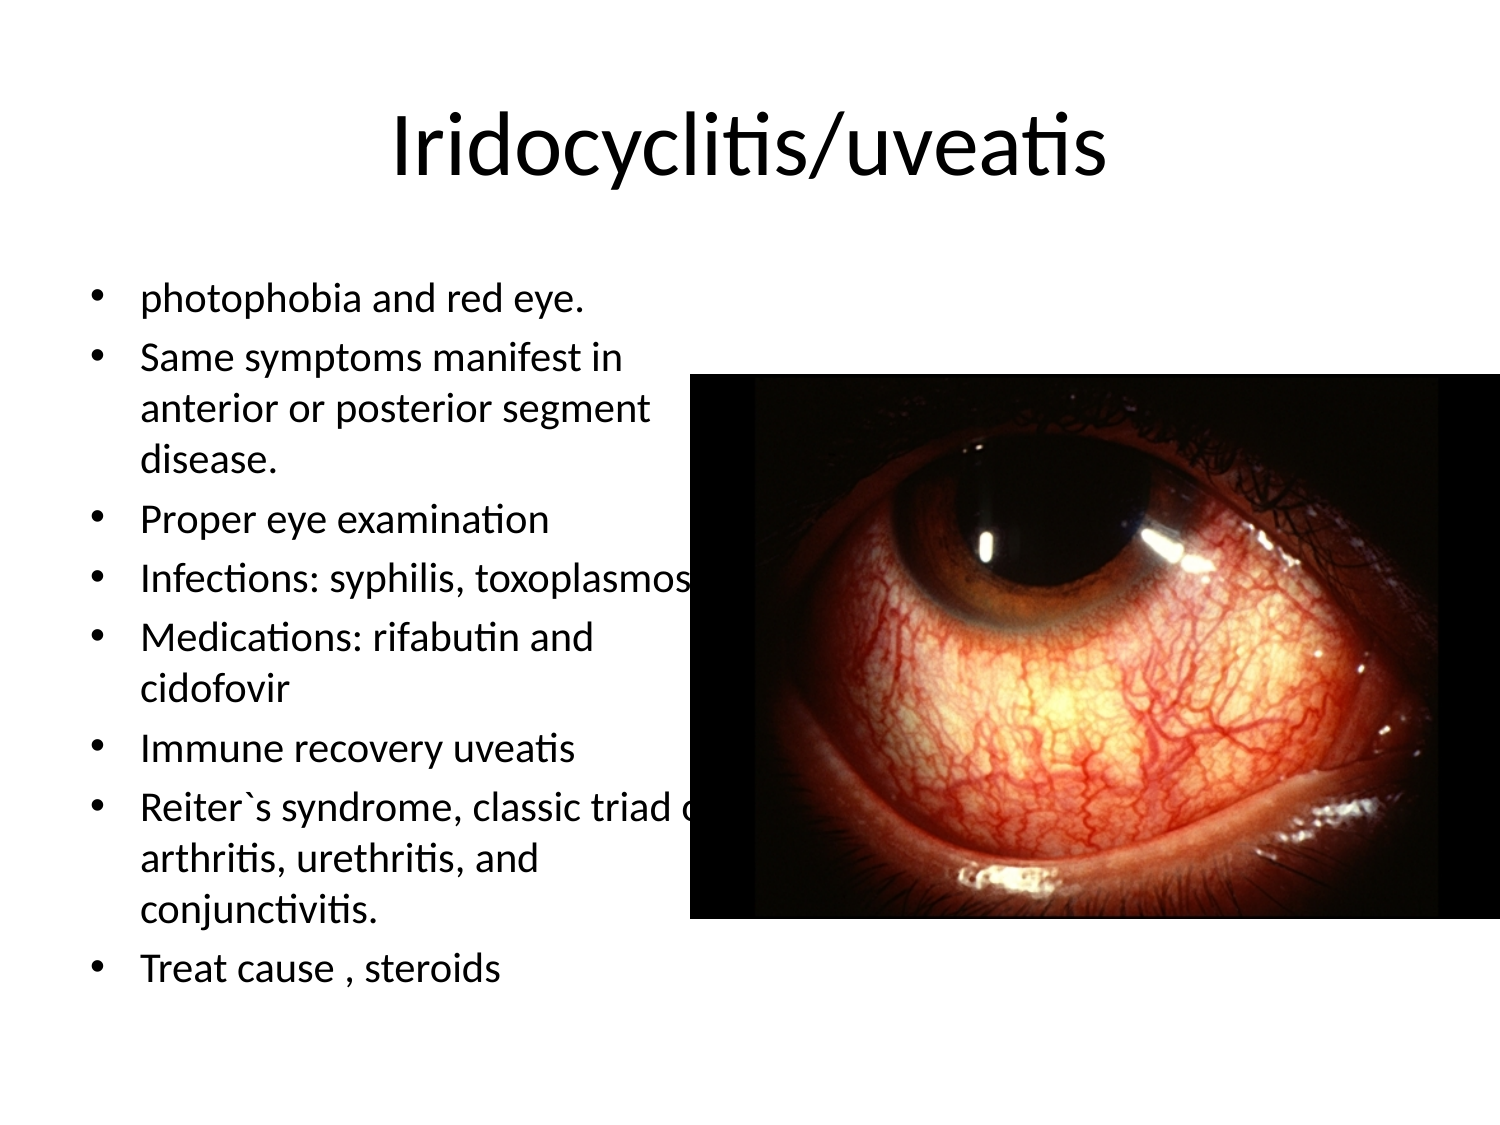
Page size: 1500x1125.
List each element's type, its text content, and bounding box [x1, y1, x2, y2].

picture [690, 374, 1500, 919]
title Iridocyclitis/uveatis [75, 45, 1425, 233]
list photophobia and red eye. Same symptoms manifest in anterior or posterior segment disease. Proper eye examination Infections: syphilis, toxoplasmosis Medications: rifabutin and cidofovir Immune recovery uveatis Reiter`s syndrome, classic triad of arthritis, urethritis, and conjunctivitis. Treat cause , steroids [75, 262, 738, 1005]
